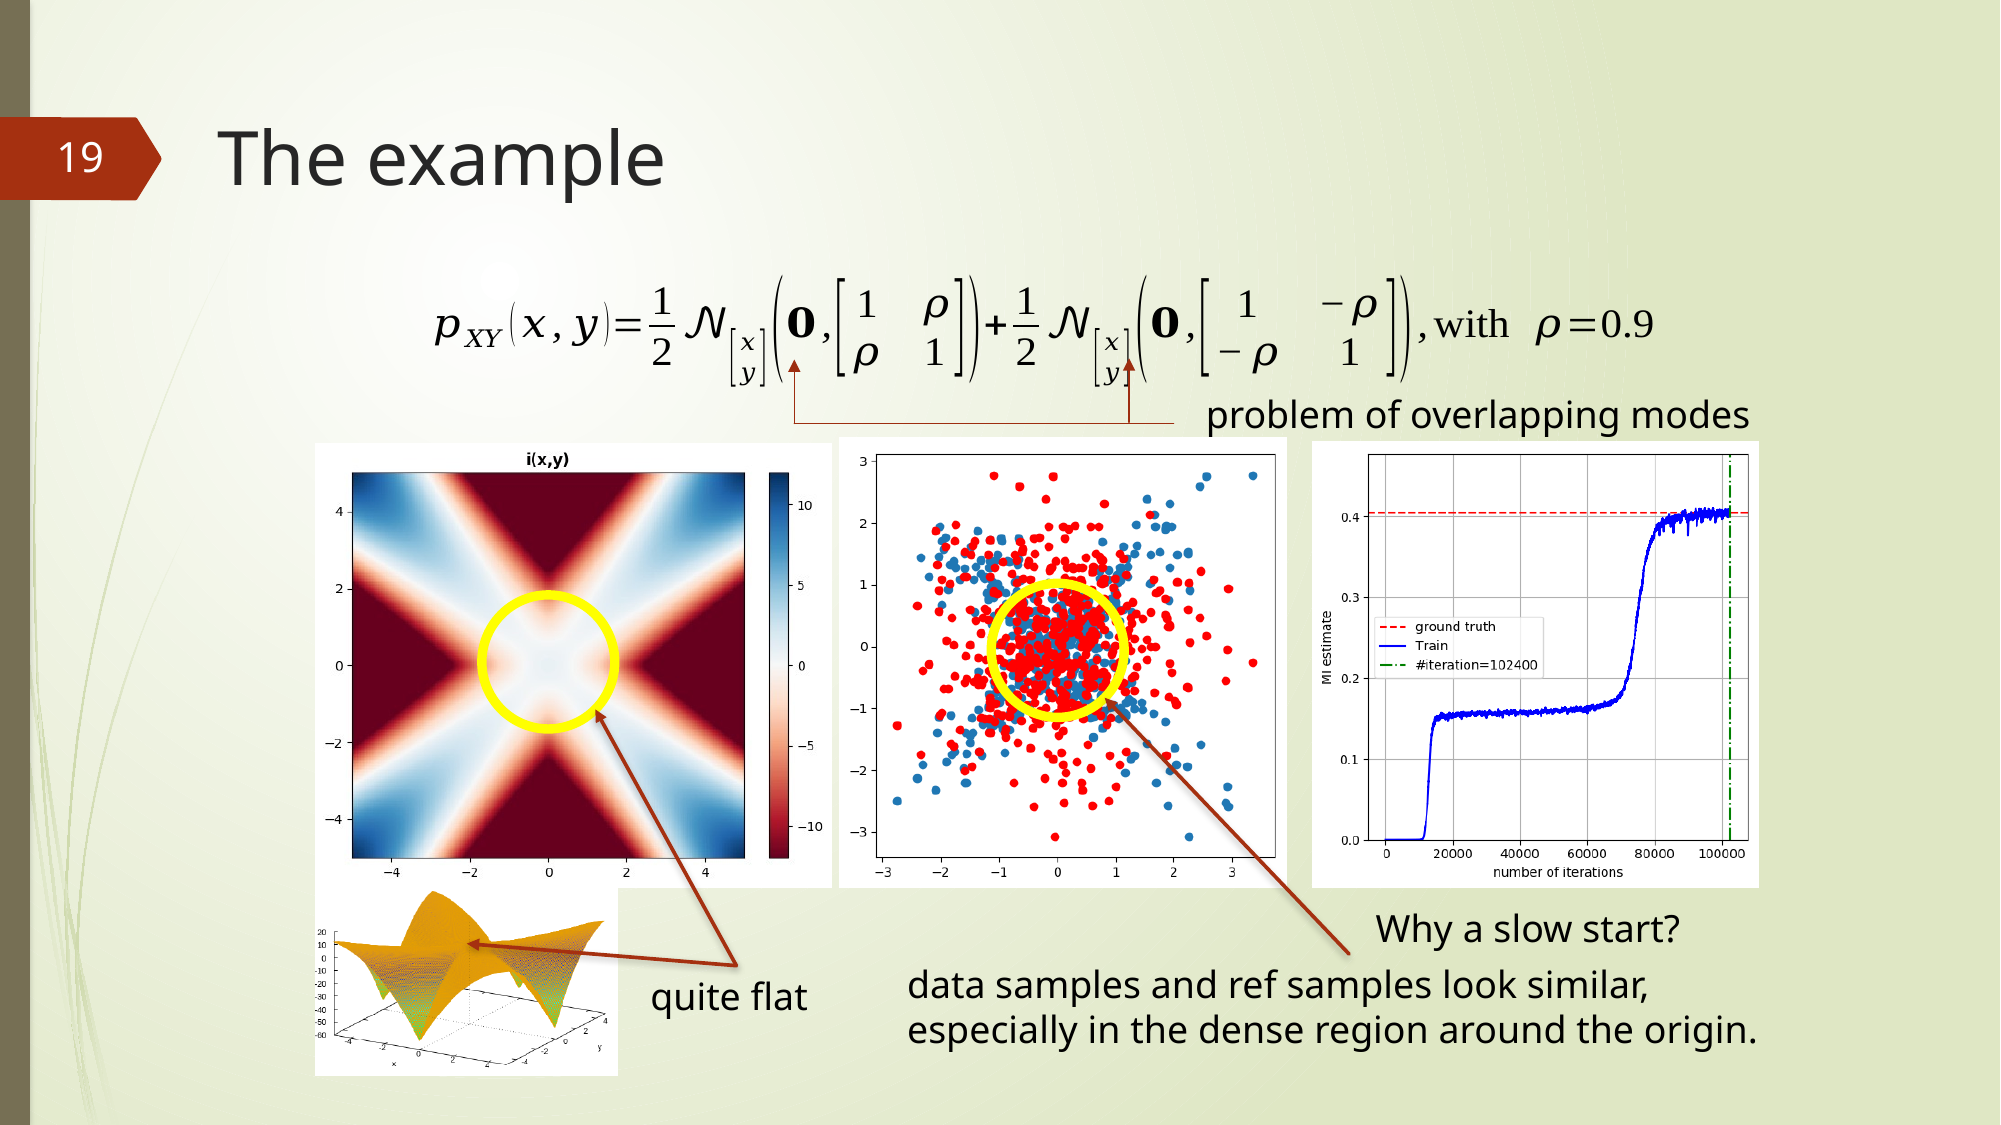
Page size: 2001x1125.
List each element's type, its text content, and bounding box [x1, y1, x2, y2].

slide_number 19 [31, 129, 120, 190]
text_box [891, 582, 1807, 1061]
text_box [466, 594, 838, 1027]
picture [1312, 445, 1760, 582]
picture [315, 443, 832, 1076]
title The example [202, 102, 1888, 313]
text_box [794, 358, 1781, 445]
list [839, 453, 1287, 888]
